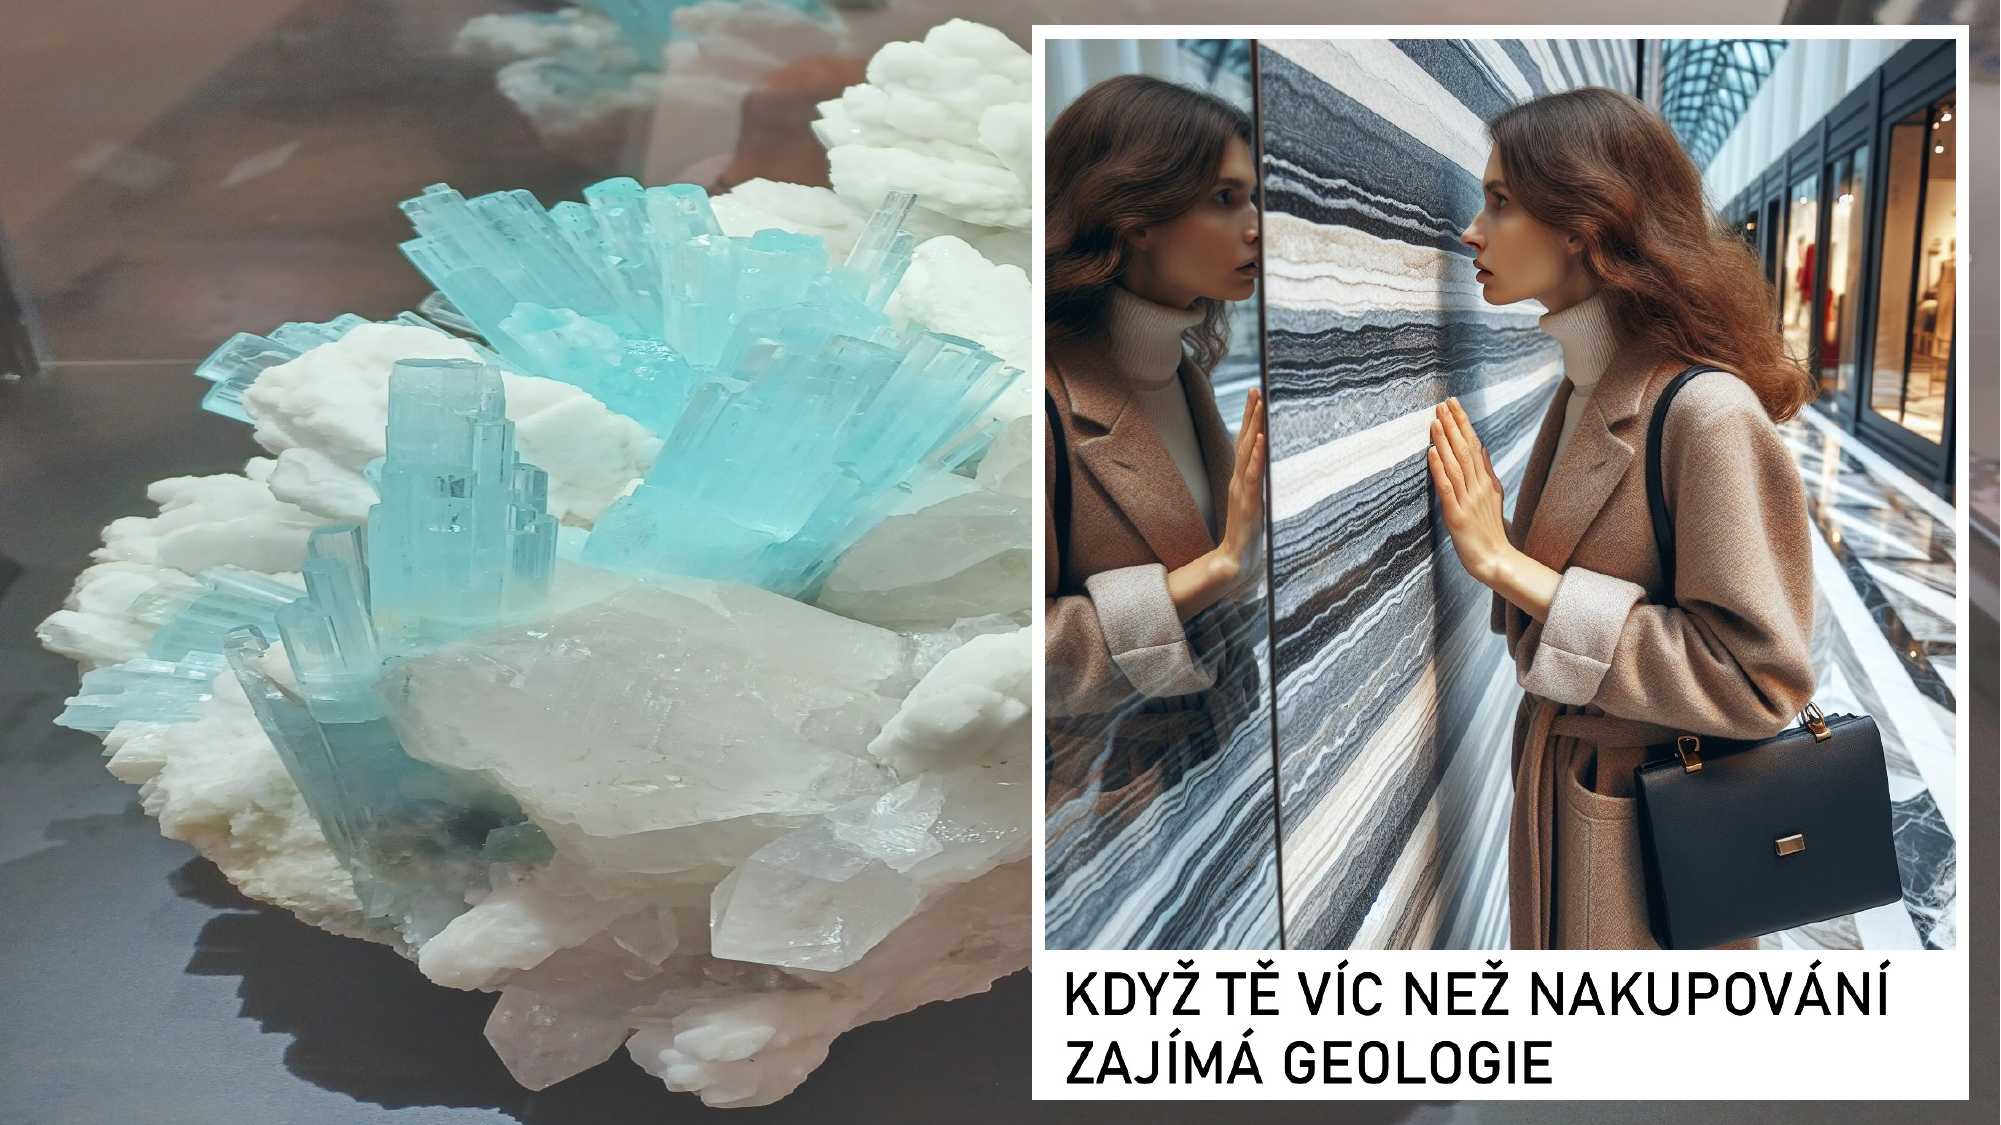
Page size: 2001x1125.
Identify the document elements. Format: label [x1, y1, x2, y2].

picture [1032, 25, 1969, 1100]
